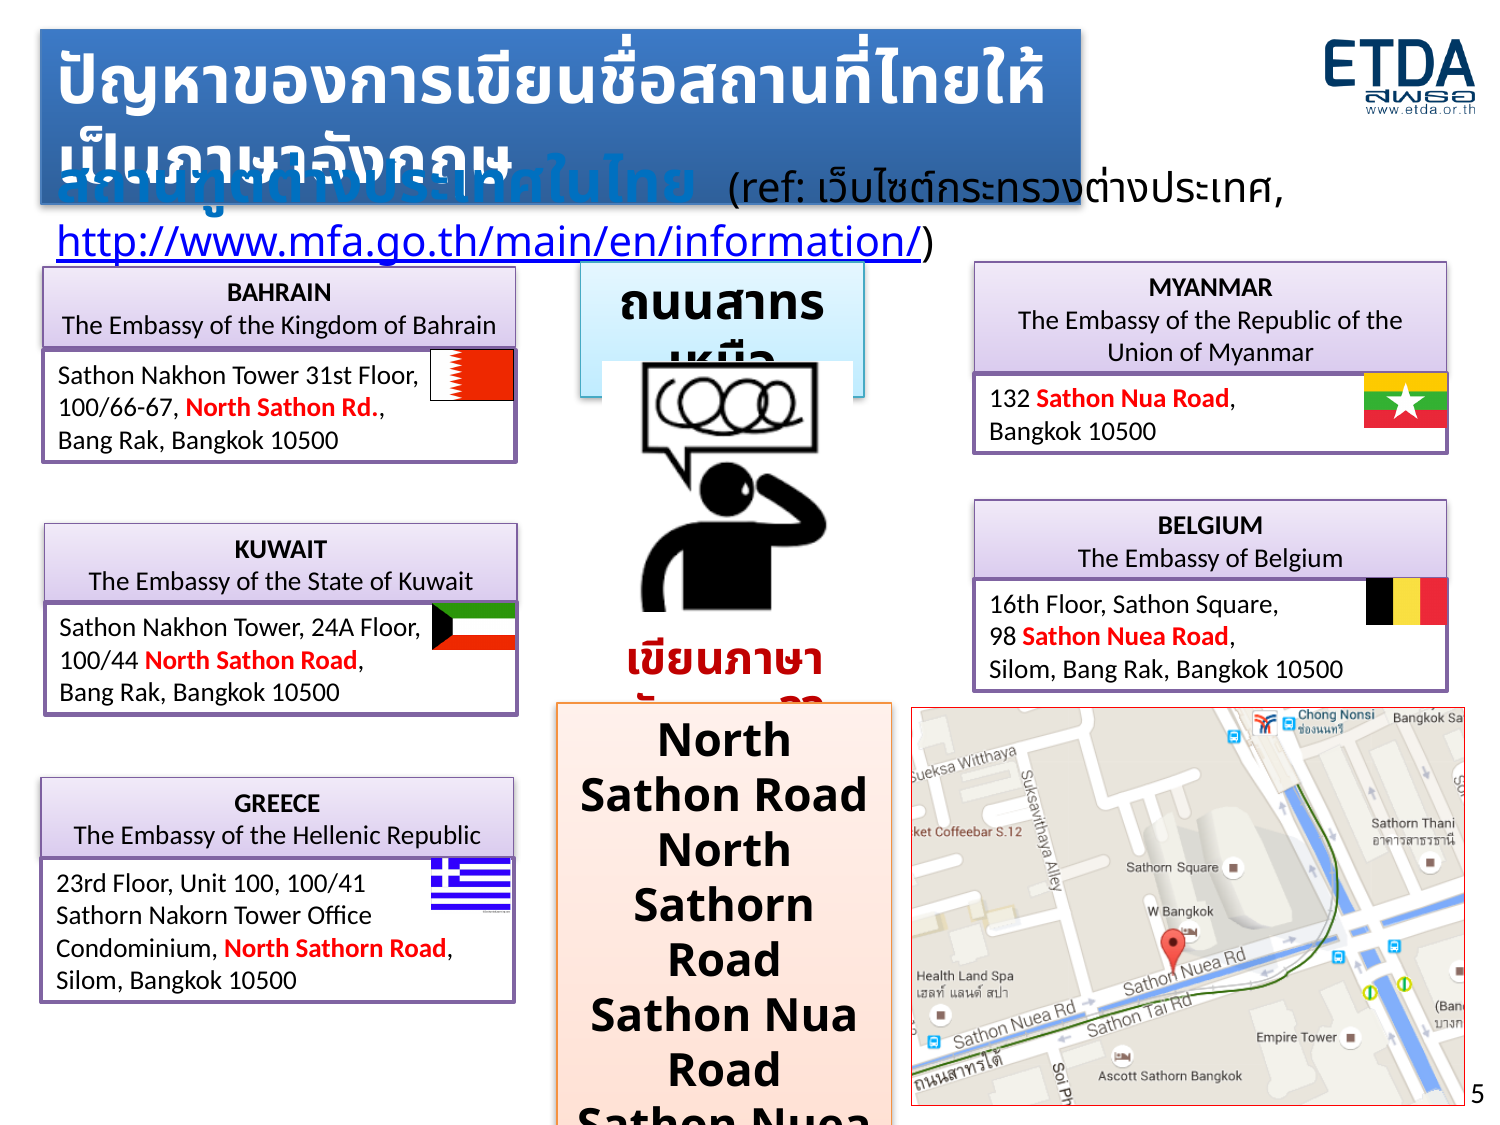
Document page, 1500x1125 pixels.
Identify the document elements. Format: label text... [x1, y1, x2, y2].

text_box สถานฑูตต่างประเทศในไทย (ref: เว็บไซต์กระทรวงต่างประเทศ, http://www.mfa.go.th/main/en/information/) [41, 137, 1483, 279]
text_box KUWAIT The Embassy of the State of Kuwait [44, 523, 518, 600]
picture [430, 349, 514, 401]
picture [1325, 39, 1475, 114]
text_box North Sathon Road North Sathorn Road Sathon Nua Road Sathon Nuea Road [556, 702, 892, 1125]
text_box MYANMAR The Embassy of the Republic of the Union of Myanmar [974, 261, 1447, 371]
text_box Sathon Nakhon Tower, 24A Floor, 100/44 North Sathon Road, Bang Rak, Bangkok 10500 [43, 600, 519, 717]
text_box BAHRAIN The Embassy of the Kingdom of Bahrain [42, 266, 516, 348]
text_box 132 Sathon Nua Road, Bangkok 10500 [972, 371, 1449, 455]
text_box BELGIUM The Embassy of Belgium [974, 499, 1447, 577]
picture [602, 361, 853, 613]
text_box 23rd Floor, Unit 100, 100/41 Sathorn Nakorn Tower Office Condominium, North Sathorn Road, Silom, Bangkok 10500 [39, 856, 516, 1004]
picture [432, 602, 516, 650]
text_box ปัญหาของการเขียนชื่อสถานที่ไทยให้เป็นภาษาอังกฤษ [40, 29, 1081, 205]
text_box Sathon Nakhon Tower 31st Floor, 100/66-67, North Sathon Rd., Bang Rak, Bangkok 10500 [41, 348, 518, 464]
picture [1364, 373, 1448, 429]
picture [911, 706, 1466, 1107]
picture [1365, 578, 1448, 626]
text_box เขียนภาษาอังกฤษ ?? [568, 621, 882, 701]
text_box ถนนสาทรเหนือ [580, 261, 865, 398]
text_box GREECE The Embassy of the Hellenic Republic [40, 777, 514, 856]
text_box 16th Floor, Sathon Square, 98 Sathon Nuea Road, Silom, Bang Rak, Bangkok 10500 [972, 577, 1449, 693]
picture [430, 858, 511, 915]
